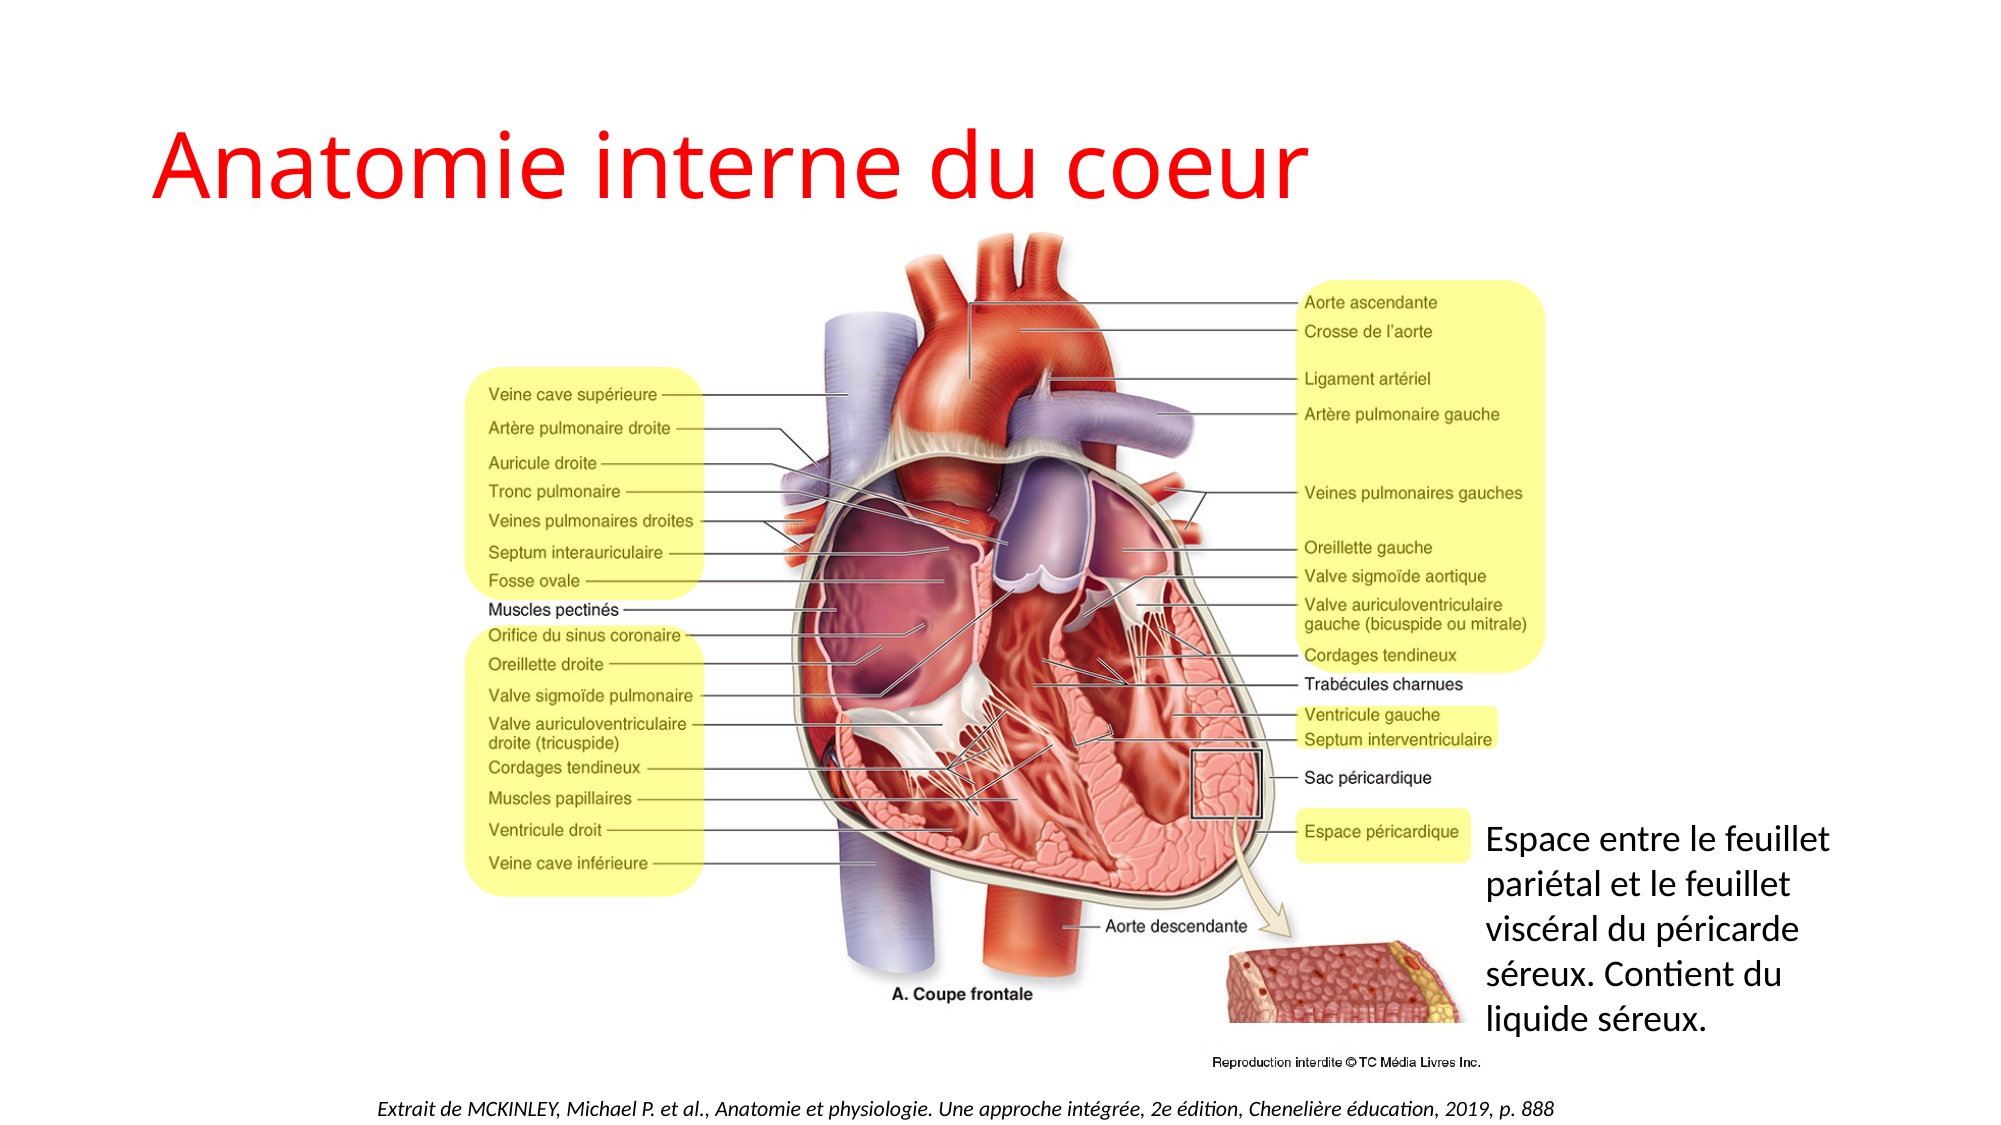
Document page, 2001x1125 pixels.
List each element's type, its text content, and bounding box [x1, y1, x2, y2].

picture [1197, 1047, 1482, 1072]
text_box Espace entre le feuillet pariétal et le feuillet viscéral du péricarde séreux. Contient du liquide séreux. [1470, 806, 1888, 1046]
title Anatomie interne du coeur [137, 59, 1863, 278]
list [464, 228, 1638, 1023]
text_box Extrait de MCKINLEY, Michael P. et al., Anatomie et physiologie. Une approche intégrée, 2e édition, Chenelière éducation, 2019, p. 888 [362, 1071, 1622, 1125]
